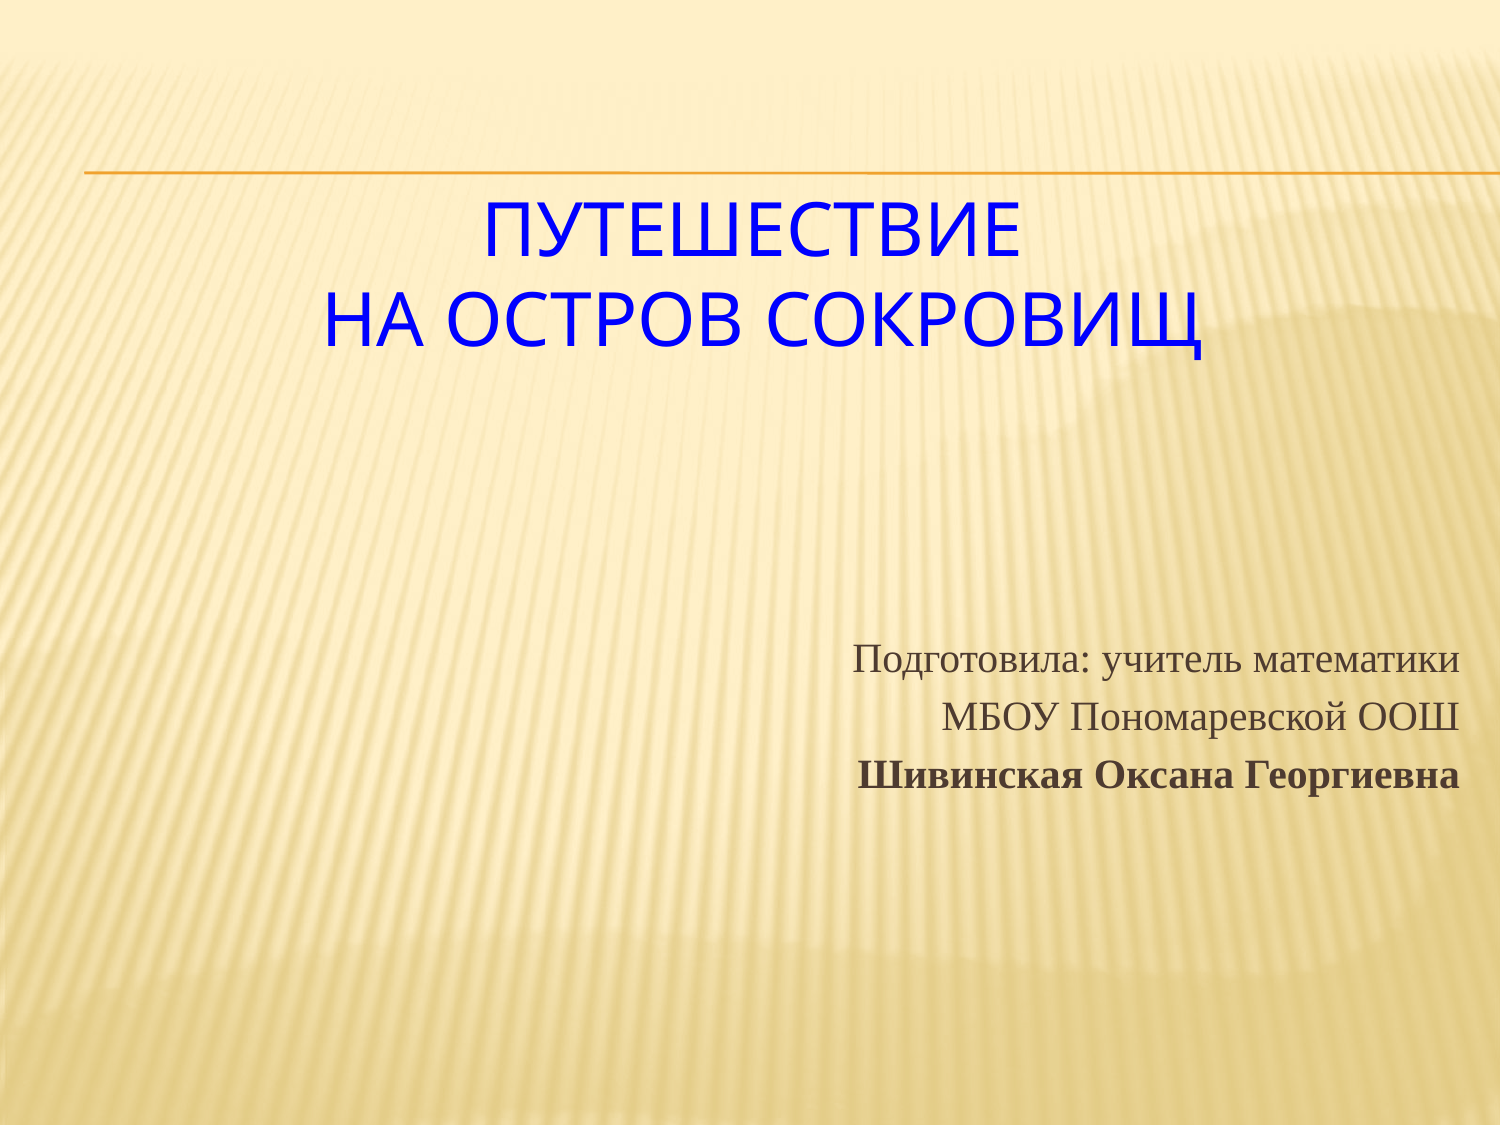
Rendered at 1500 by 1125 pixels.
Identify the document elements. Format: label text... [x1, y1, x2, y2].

list Подготовила: учитель математики МБОУ Пономаревской ООШ Шивинская Оксана Георгиевна [50, 254, 1475, 998]
title Путешествие на остров сокровищ [50, 75, 1475, 254]
